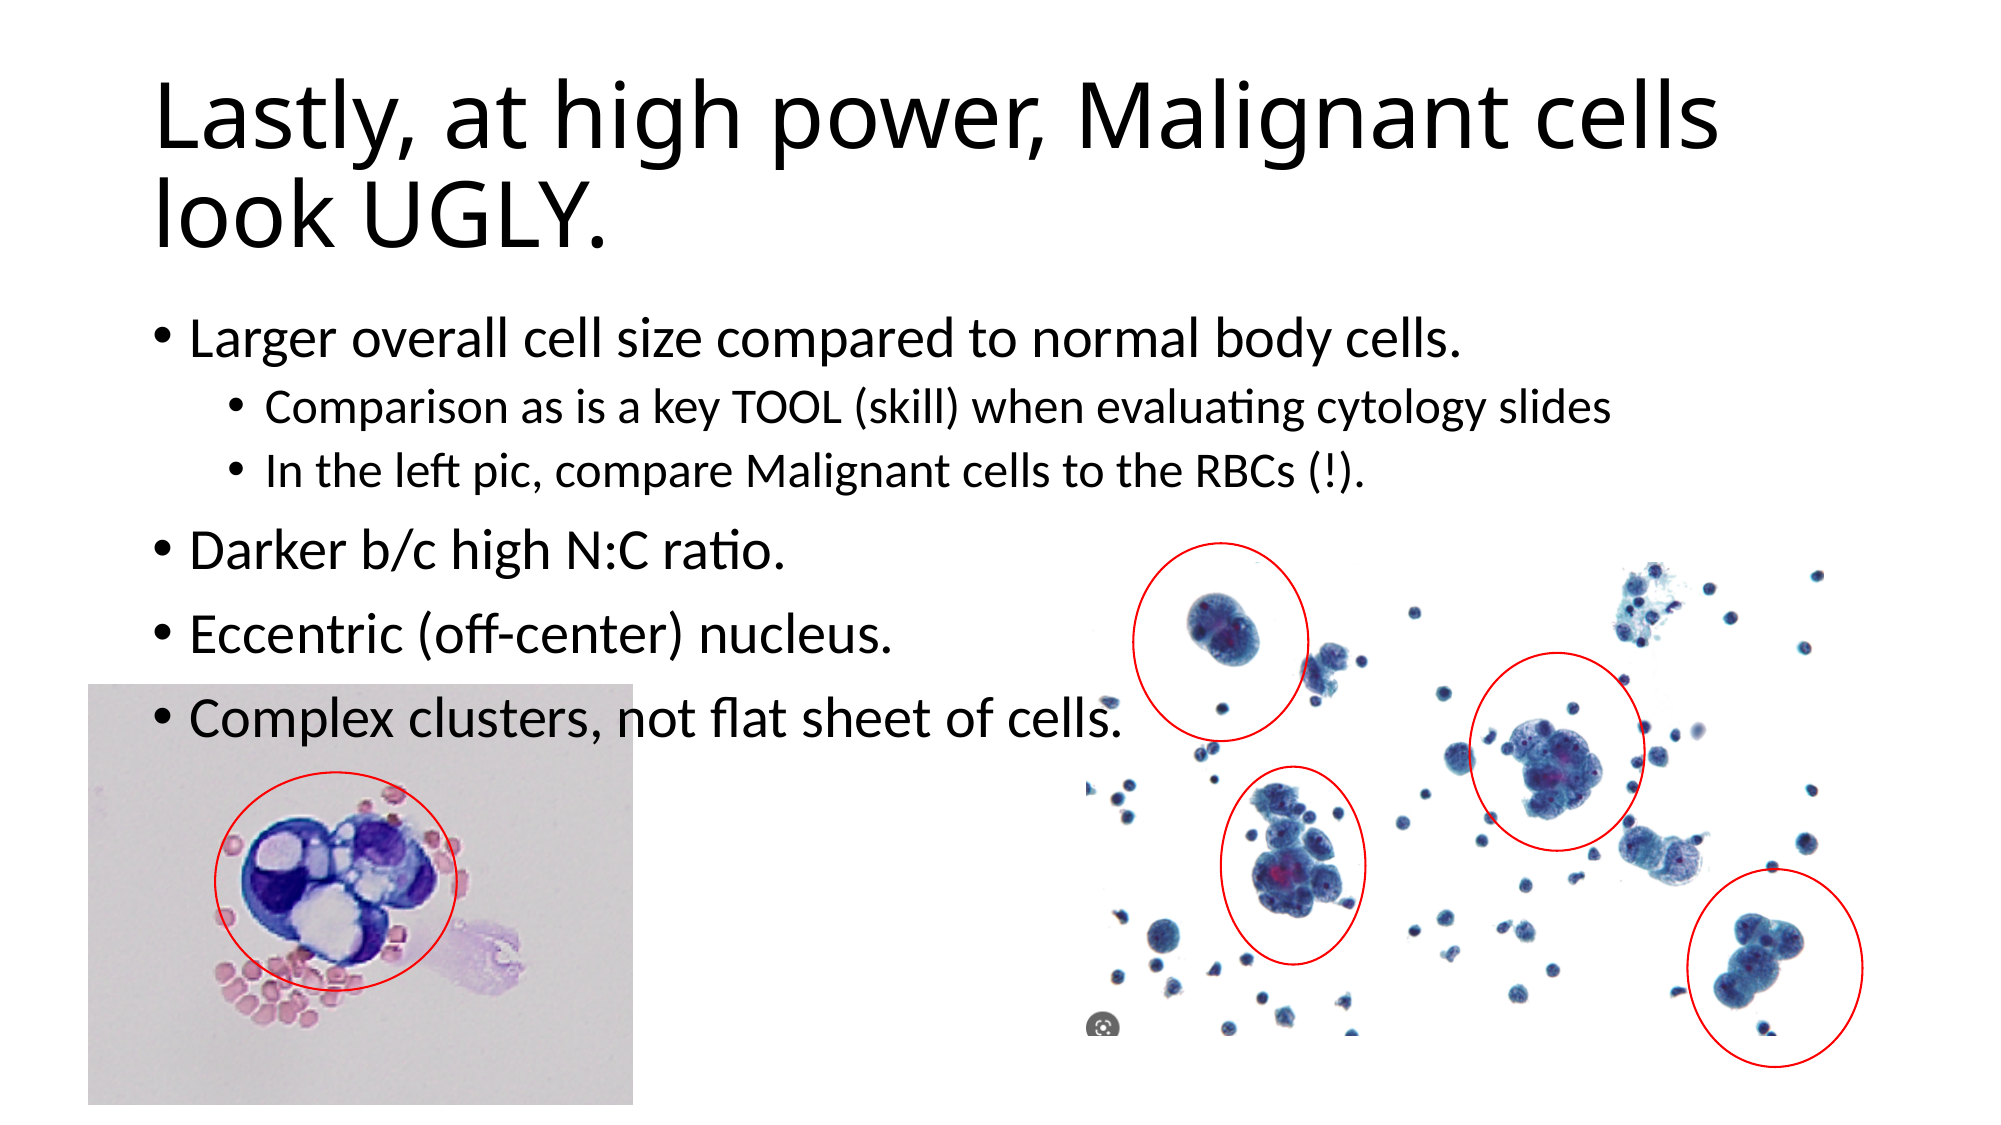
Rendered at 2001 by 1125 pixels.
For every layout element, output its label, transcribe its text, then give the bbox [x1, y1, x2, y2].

title Lastly, at high power, Malignant cells look UGLY. [137, 59, 1863, 278]
text_box [1710, 1014, 1854, 1069]
list Larger overall cell size compared to normal body cells. Comparison as is a key TOOL (skill) when evaluating cytology slides In the left pic, compare Malignant cells to the RBCs (!). Darker b/c high N:C ratio. Eccentric (off-center) nucleus. Complex clusters, not flat sheet of cells. [137, 299, 1863, 1014]
picture [87, 684, 633, 1105]
picture [1086, 562, 1824, 1036]
